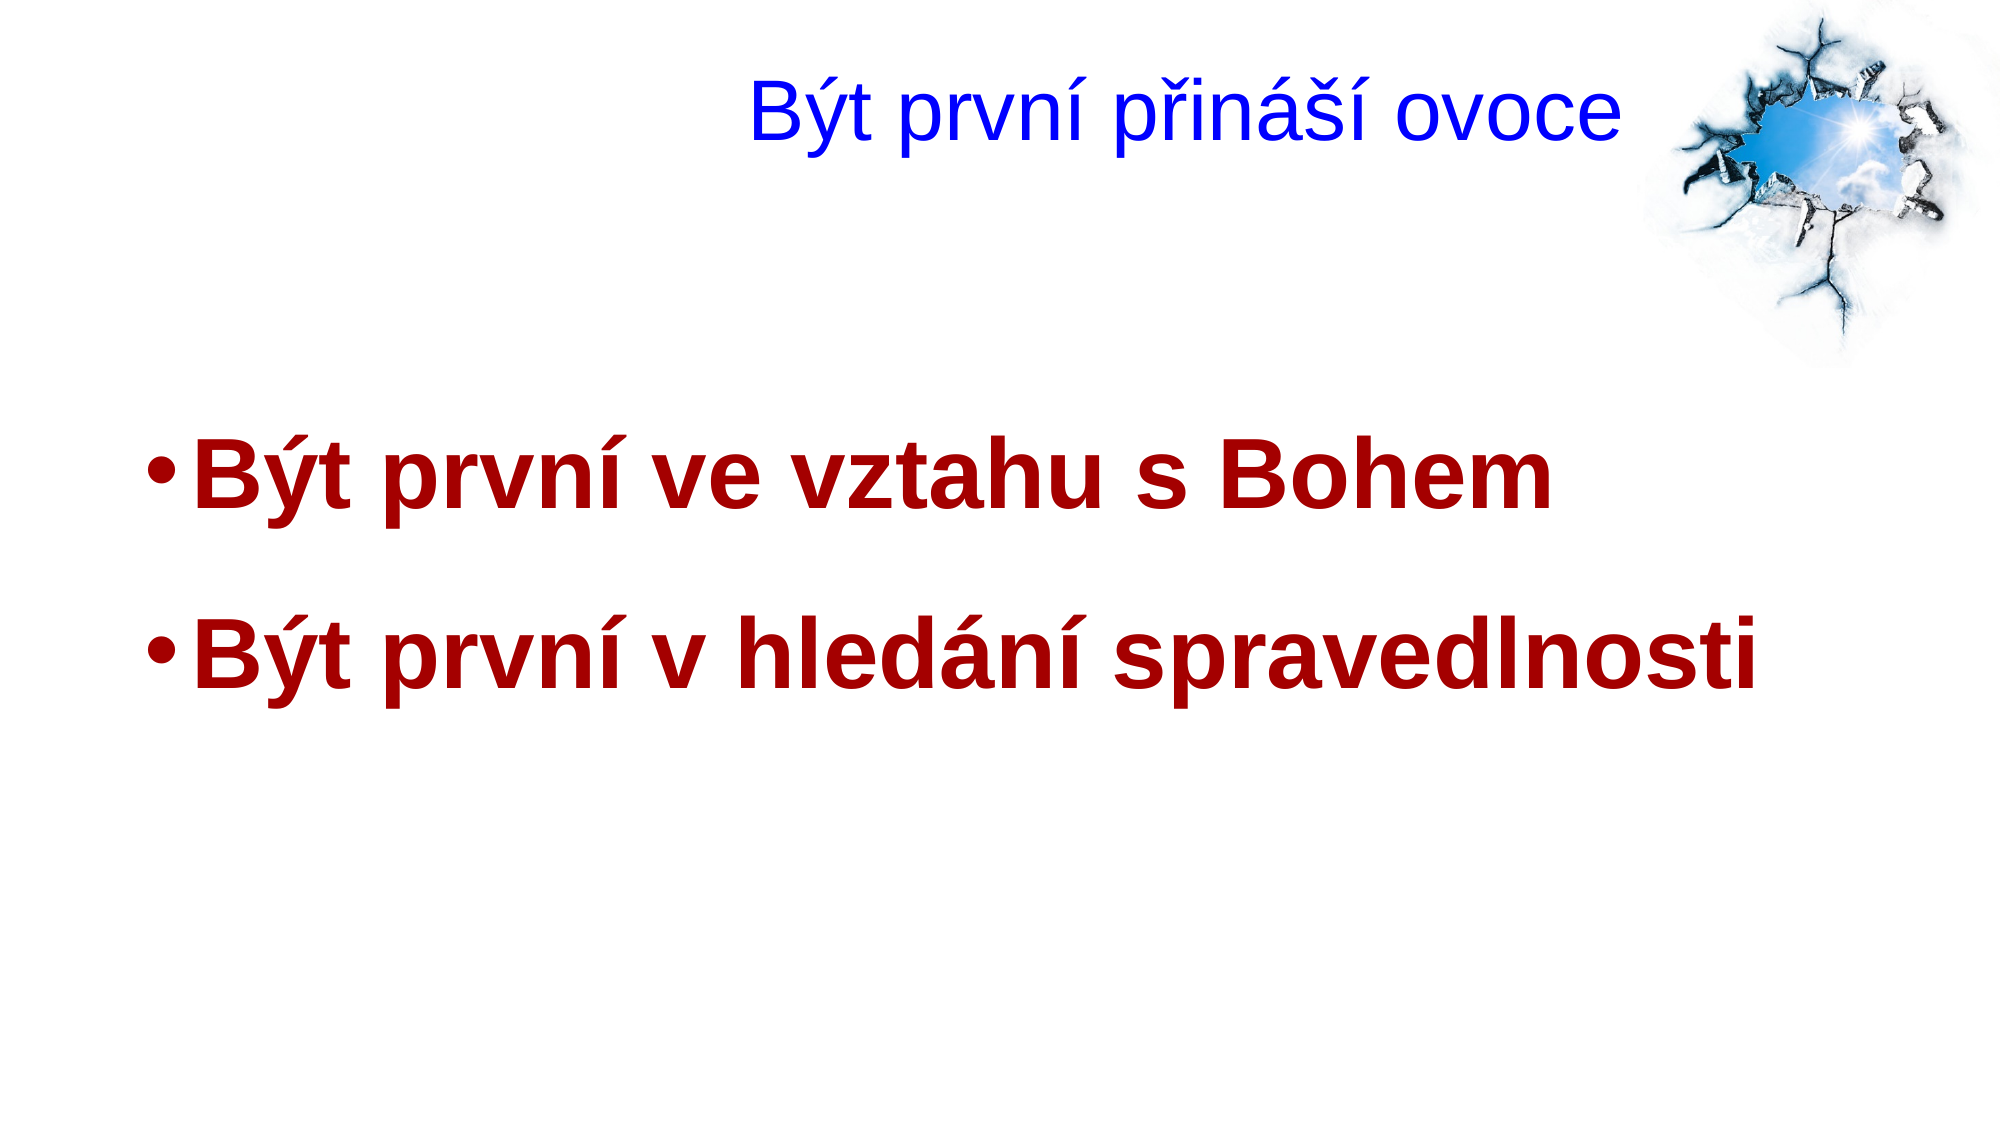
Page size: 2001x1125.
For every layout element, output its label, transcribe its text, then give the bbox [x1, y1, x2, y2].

picture [1637, 0, 2000, 368]
text_box Být první ve vztahu s Bohem Být první v hledání spravedlnosti [129, 341, 1845, 716]
title Být první přináší ovoce [732, 57, 1637, 168]
